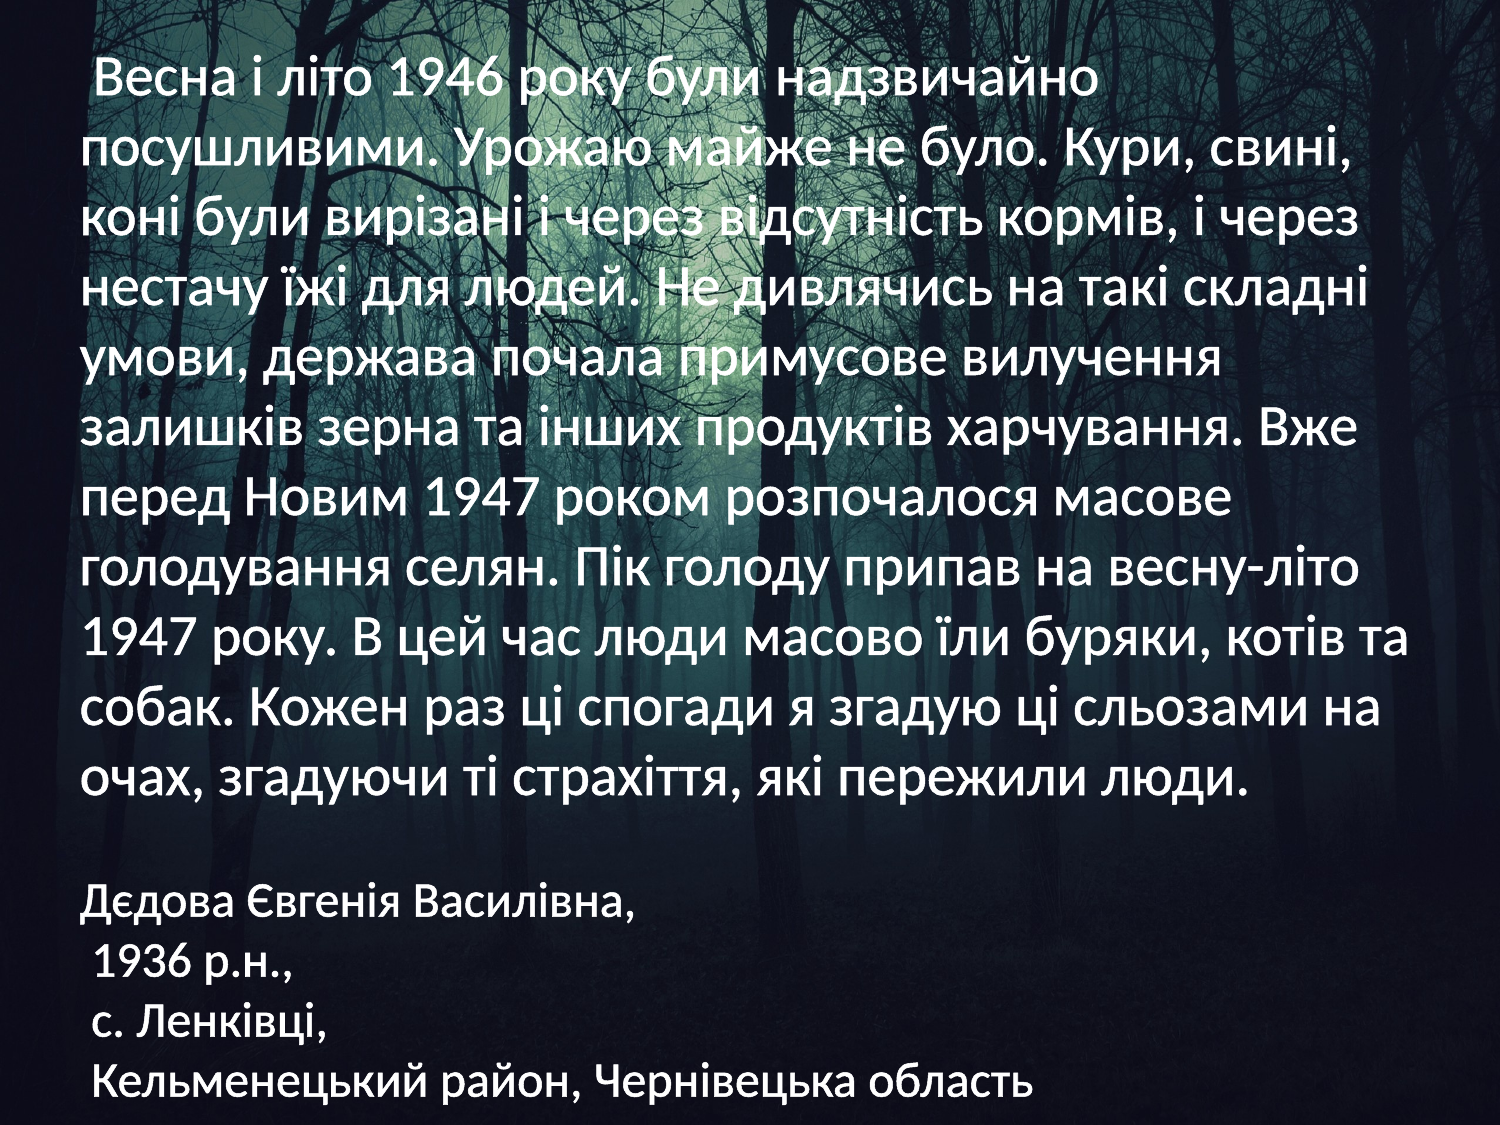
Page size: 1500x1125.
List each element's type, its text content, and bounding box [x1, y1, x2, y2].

text_box Весна і літо 1946 року були надзвичайно посушливими. Урожаю майже не було. Кури, свині, коні були вирізані і через відсутність кормів, і через нестачу їжі для людей. Не дивлячись на такі складні умови, держава почала примусове вилучення залишків зерна та інших продуктів харчування. Вже перед Новим 1947 роком розпочалося масове голодування селян. Пік голоду припав на весну-літо 1947 року. В цей час люди масово їли буряки, котів та собак. Кожен раз ці спогади я згадую ці сльозами на очах, згадуючи ті страхіття, які пережили люди. Дєдова Євгенія Василівна, 1936 р.н., с. Ленківці, Кельменецький район, Чернівецька область [64, 29, 1447, 1114]
picture [0, 0, 1500, 1125]
